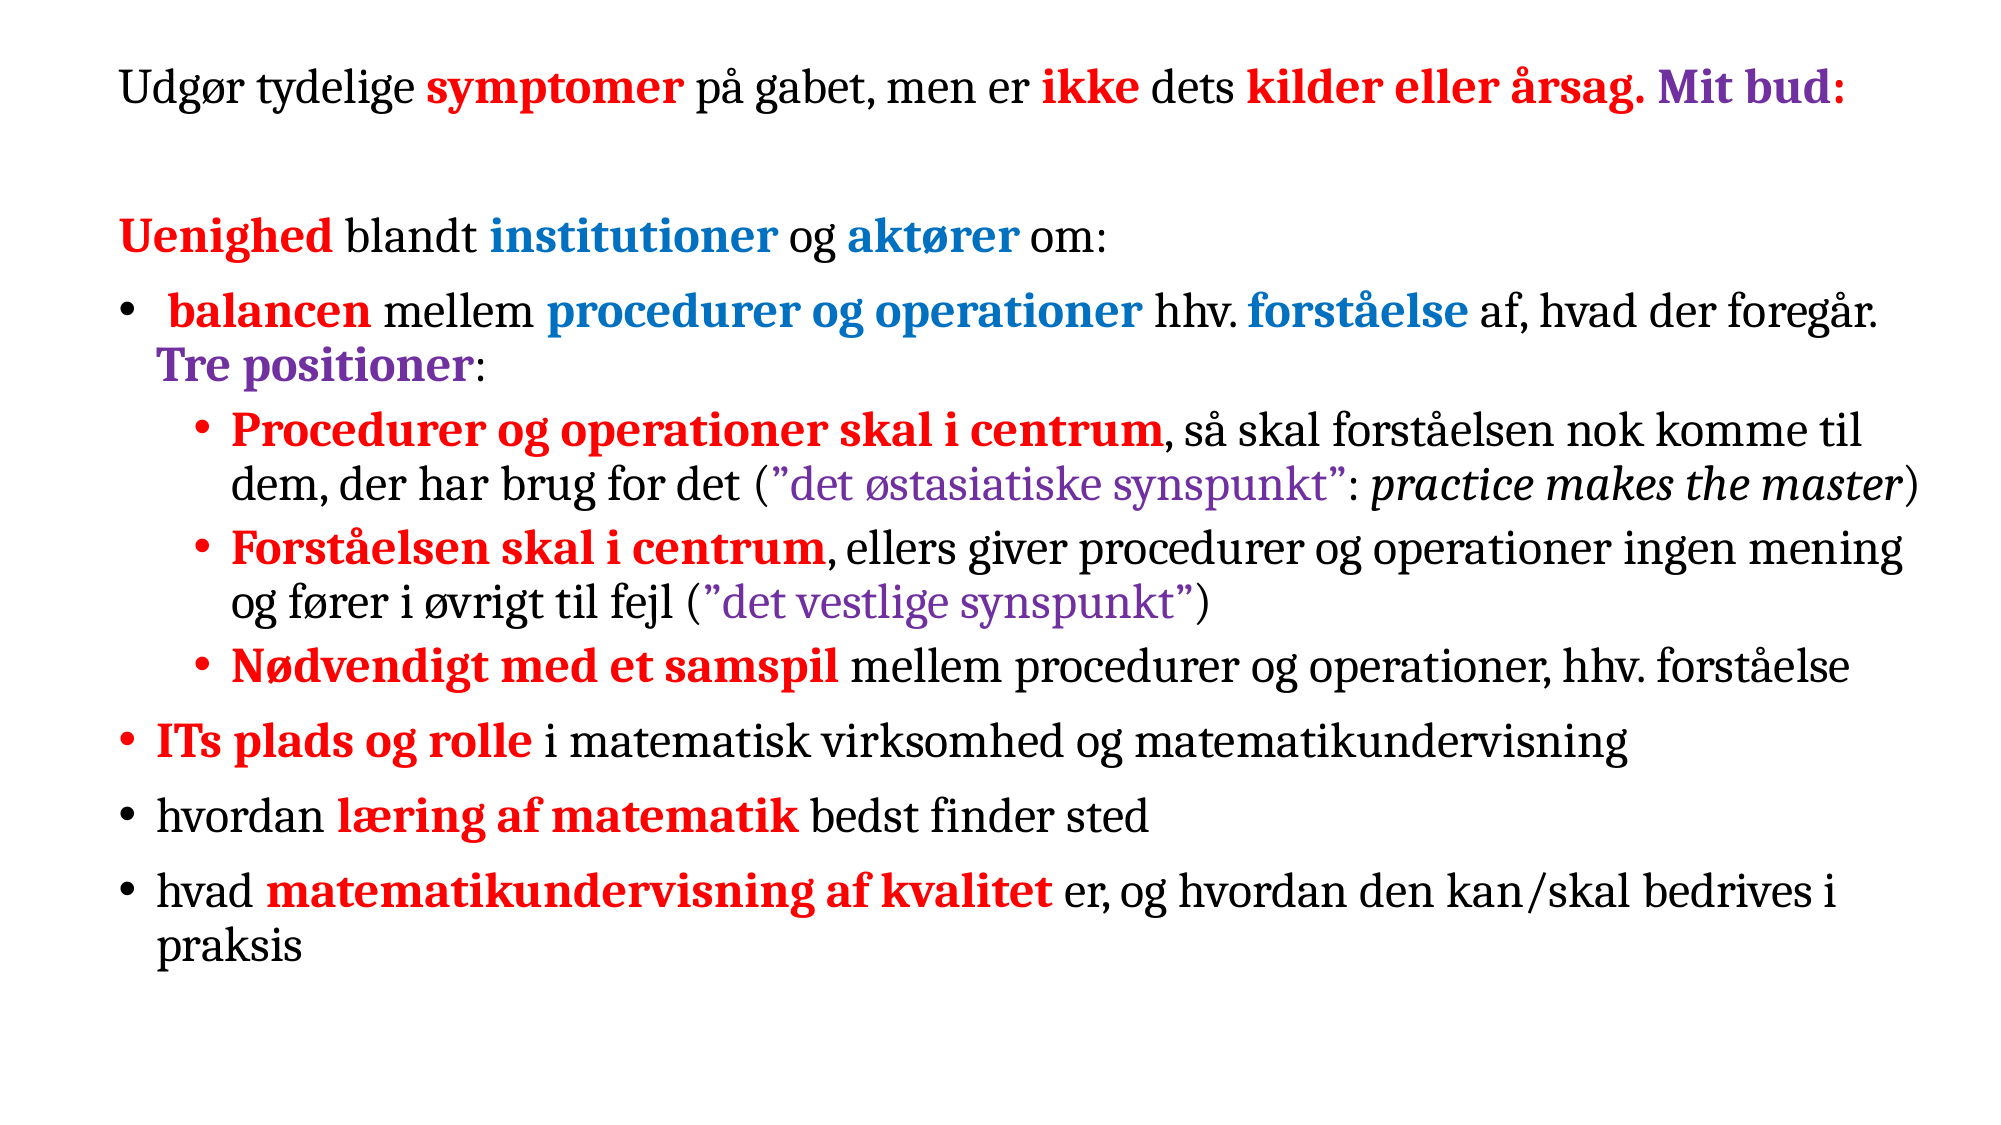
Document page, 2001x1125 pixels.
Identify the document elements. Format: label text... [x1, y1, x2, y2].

list Udgør tydelige symptomer på gabet, men er ikke dets kilder eller årsag. Mit bud: Uenighed blandt institutioner og aktører om: balancen mellem procedurer og operationer hhv. forståelse af, hvad der foregår. Tre positioner: Procedurer og operationer skal i centrum, så skal forståelsen nok komme til dem, der har brug for det (”det østasiatiske synspunkt”: practice makes the master) Forståelsen skal i centrum, ellers giver procedurer og operationer ingen mening og fører i øvrigt til fejl (”det vestlige synspunkt”) Nødvendigt med et samspil mellem procedurer og operationer, hhv. forståelse ITs plads og rolle i matematisk virksomhed og matematikundervisning hvordan læring af matematik bedst finder sted hvad matematikundervisning af kvalitet er, og hvordan den kan/skal bedrives i praksis [103, 52, 1941, 1064]
